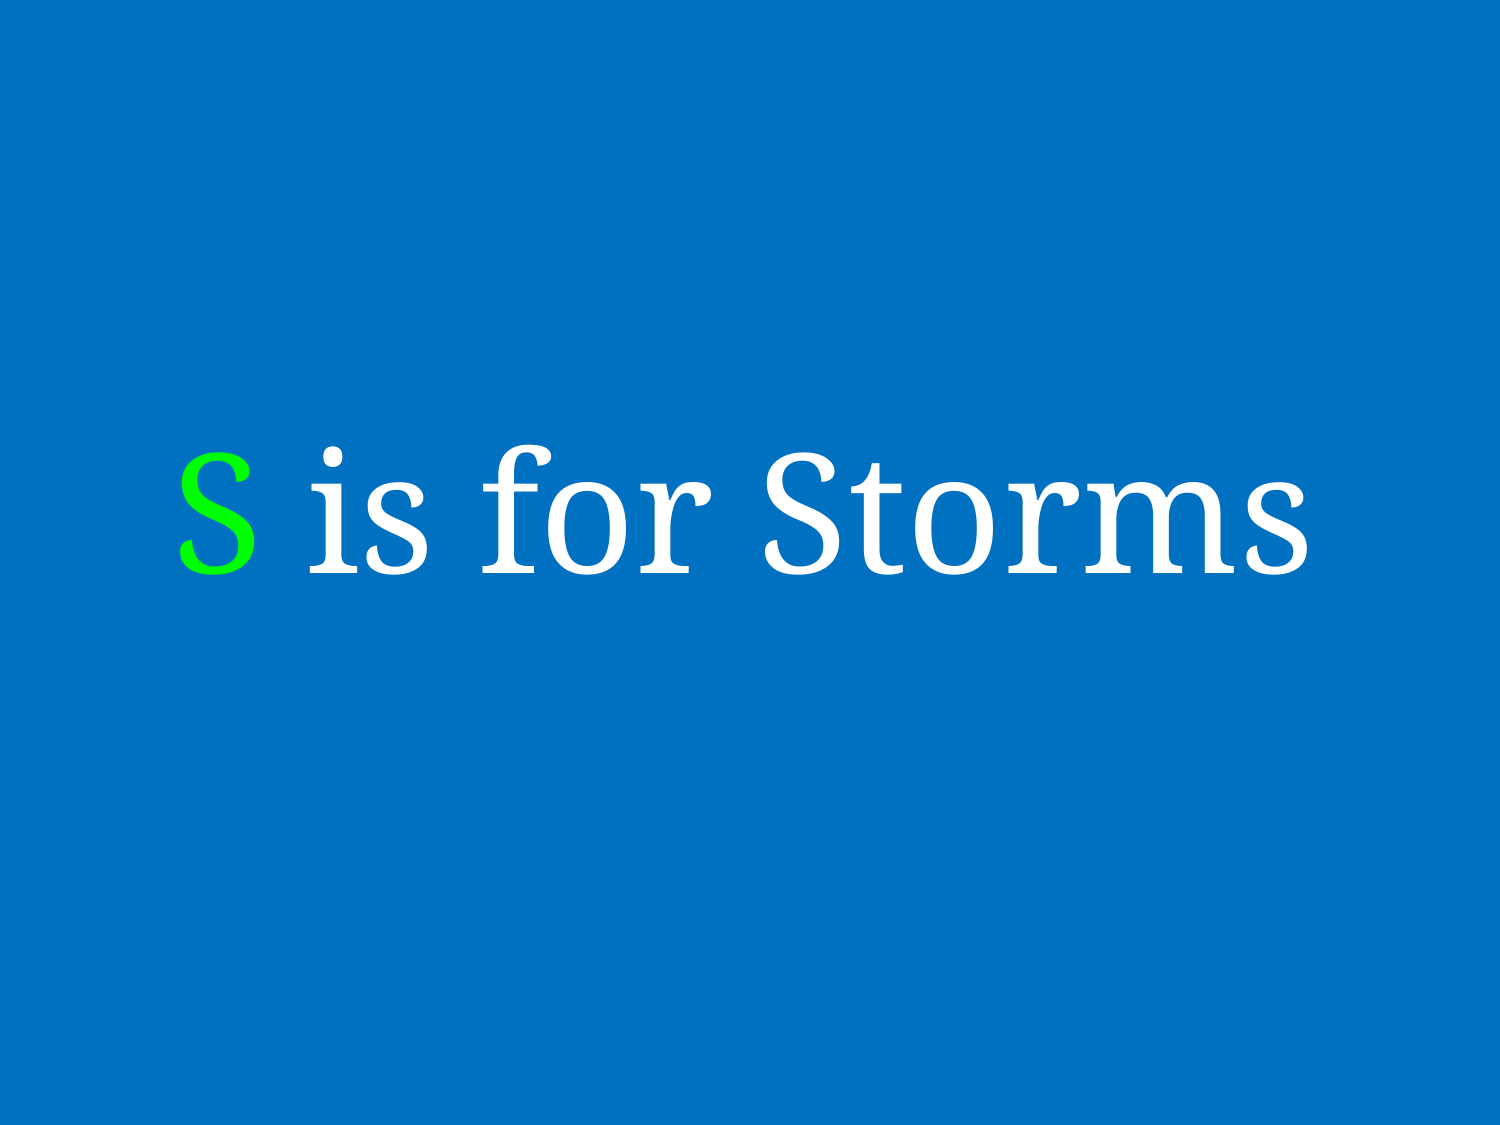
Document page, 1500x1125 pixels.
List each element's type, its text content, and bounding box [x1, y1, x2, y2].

text_box S is for Storms [37, 399, 1450, 615]
